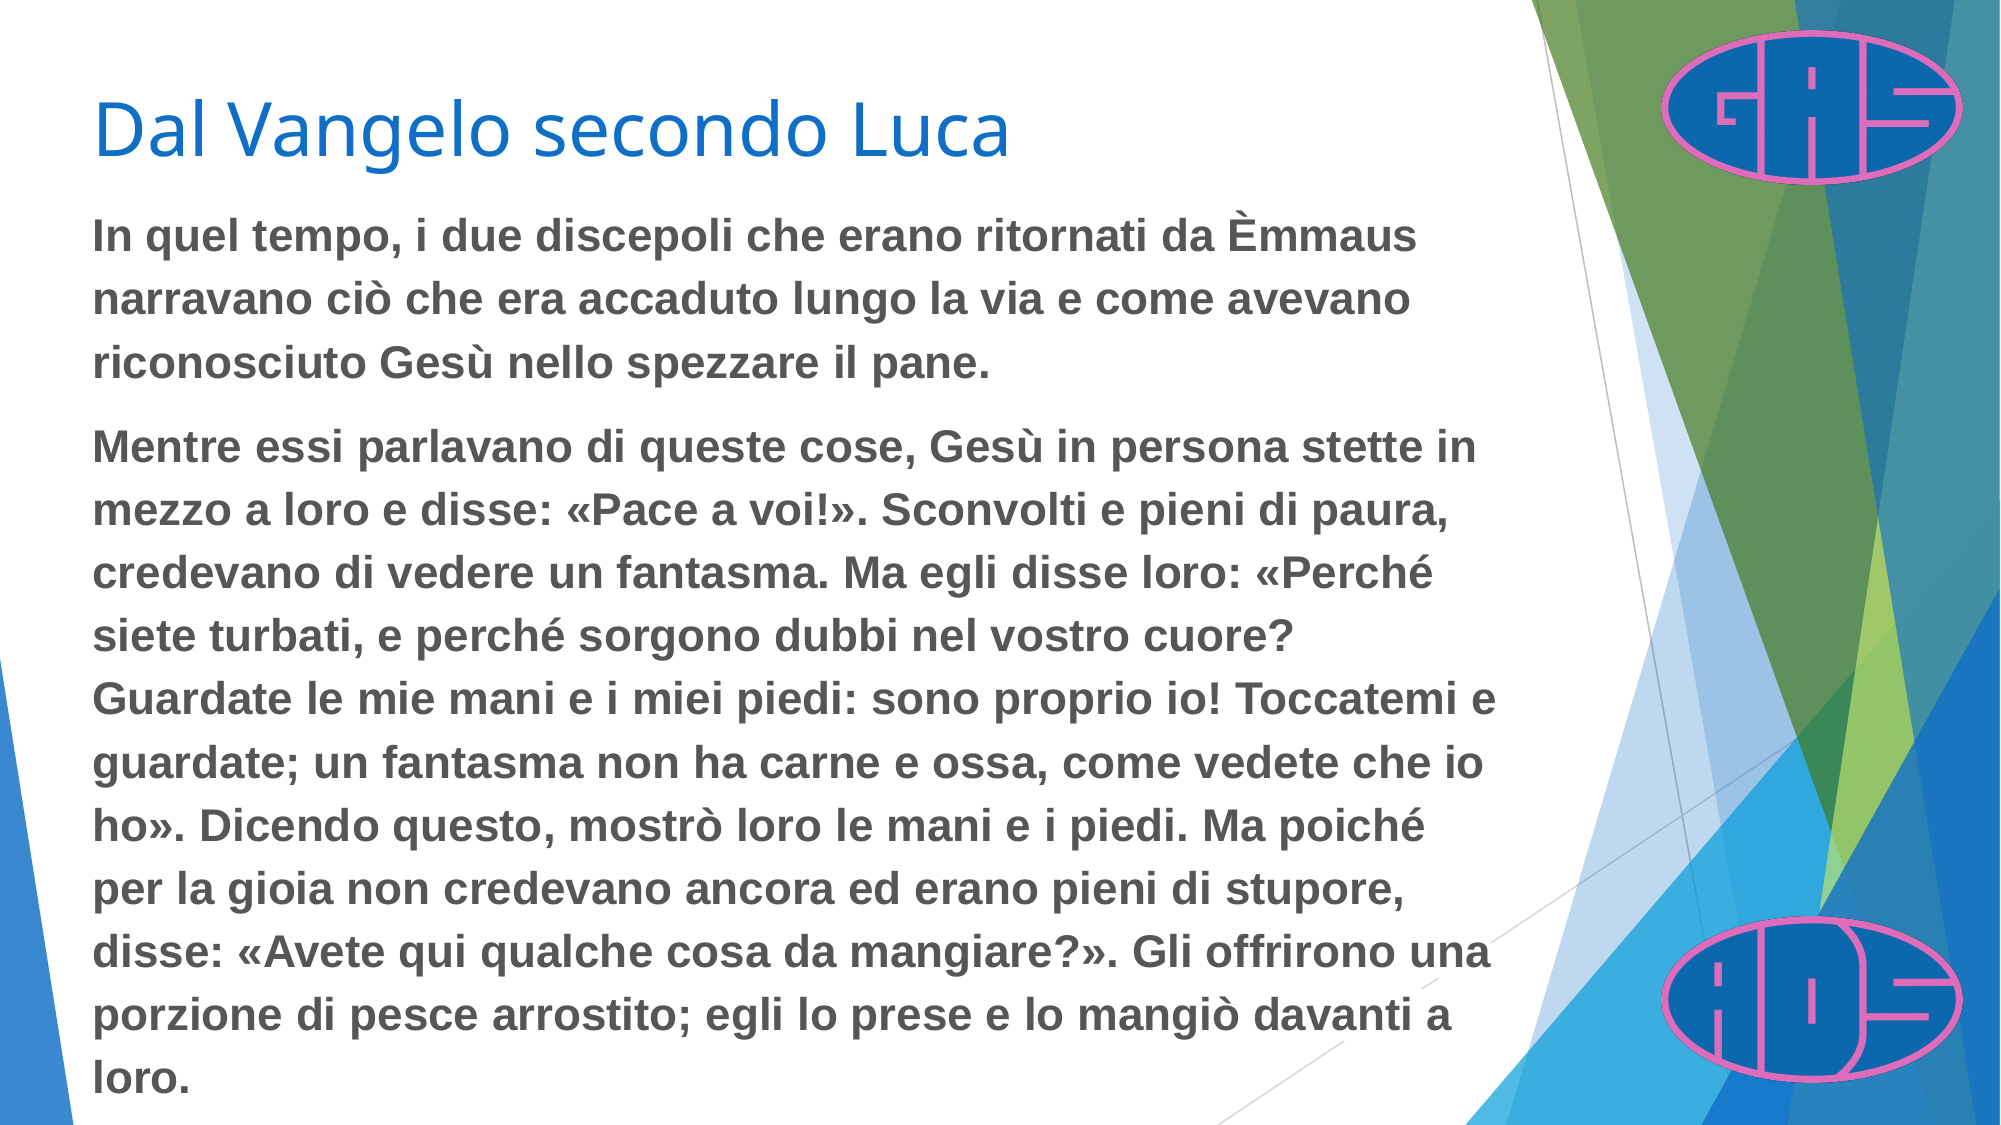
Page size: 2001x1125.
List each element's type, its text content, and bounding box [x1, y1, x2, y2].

picture [1661, 30, 1963, 185]
title Dal Vangelo secondo Luca [77, 73, 1488, 203]
list In quel tempo, i due discepoli che erano ritornati da Èmmaus narravano ciò che era accaduto lungo la via e come avevano riconosciuto Gesù nello spezzare il pane. Mentre essi parlavano di queste cose, Gesù in persona stette in mezzo a loro e disse: «Pace a voi!». Sconvolti e pieni di paura, credevano di vedere un fantasma. Ma egli disse loro: «Perché siete turbati, e perché sorgono dubbi nel vostro cuore? Guardate le mie mani e i miei piedi: sono proprio io! Toccatemi e guardate; un fantasma non ha carne e ossa, come vedete che io ho». Dicendo questo, mostrò loro le mani e i piedi. Ma poiché per la gioia non credevano ancora ed erano pieni di stupore, disse: «Avete qui qualche cosa da mangiare?». Gli offrirono una porzione di pesce arrostito; egli lo prese e lo mangiò davanti a loro. [77, 190, 1522, 1070]
picture [1661, 916, 1963, 1083]
